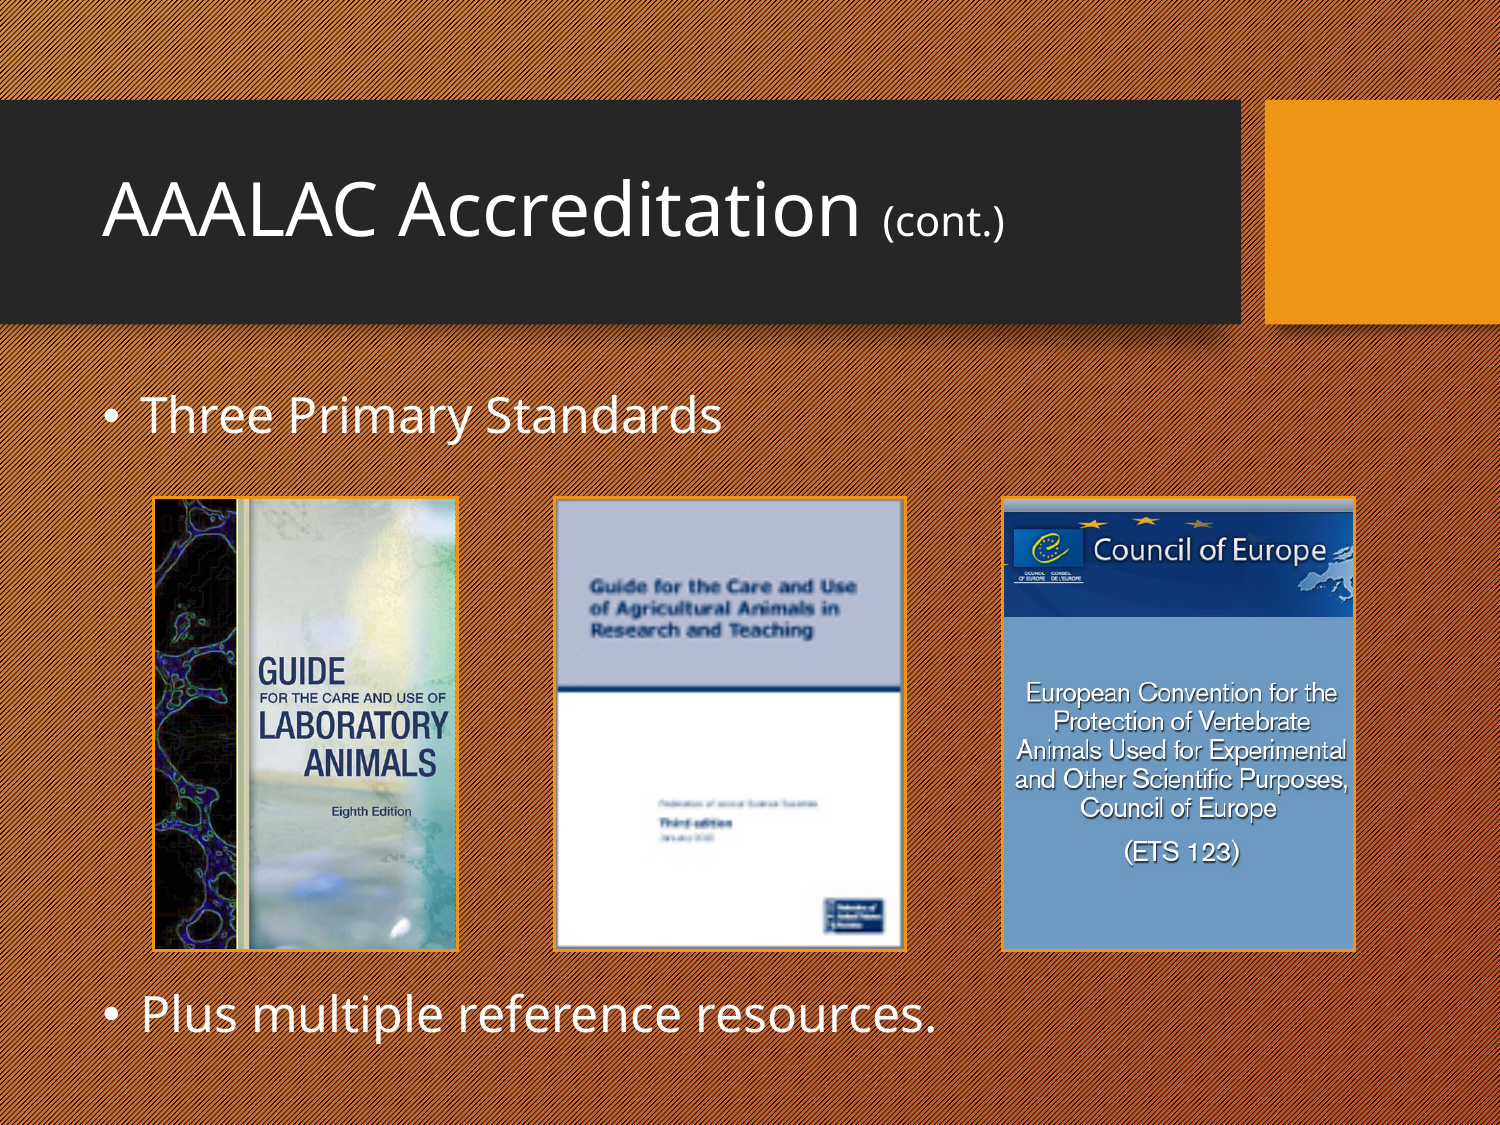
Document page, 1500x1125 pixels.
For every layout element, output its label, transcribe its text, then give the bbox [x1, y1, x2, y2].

picture [0, 0, 1500, 1125]
title AAALAC Accreditation (cont.) [87, 123, 1219, 301]
list Three Primary Standards Plus multiple reference resources. [87, 383, 1218, 1050]
